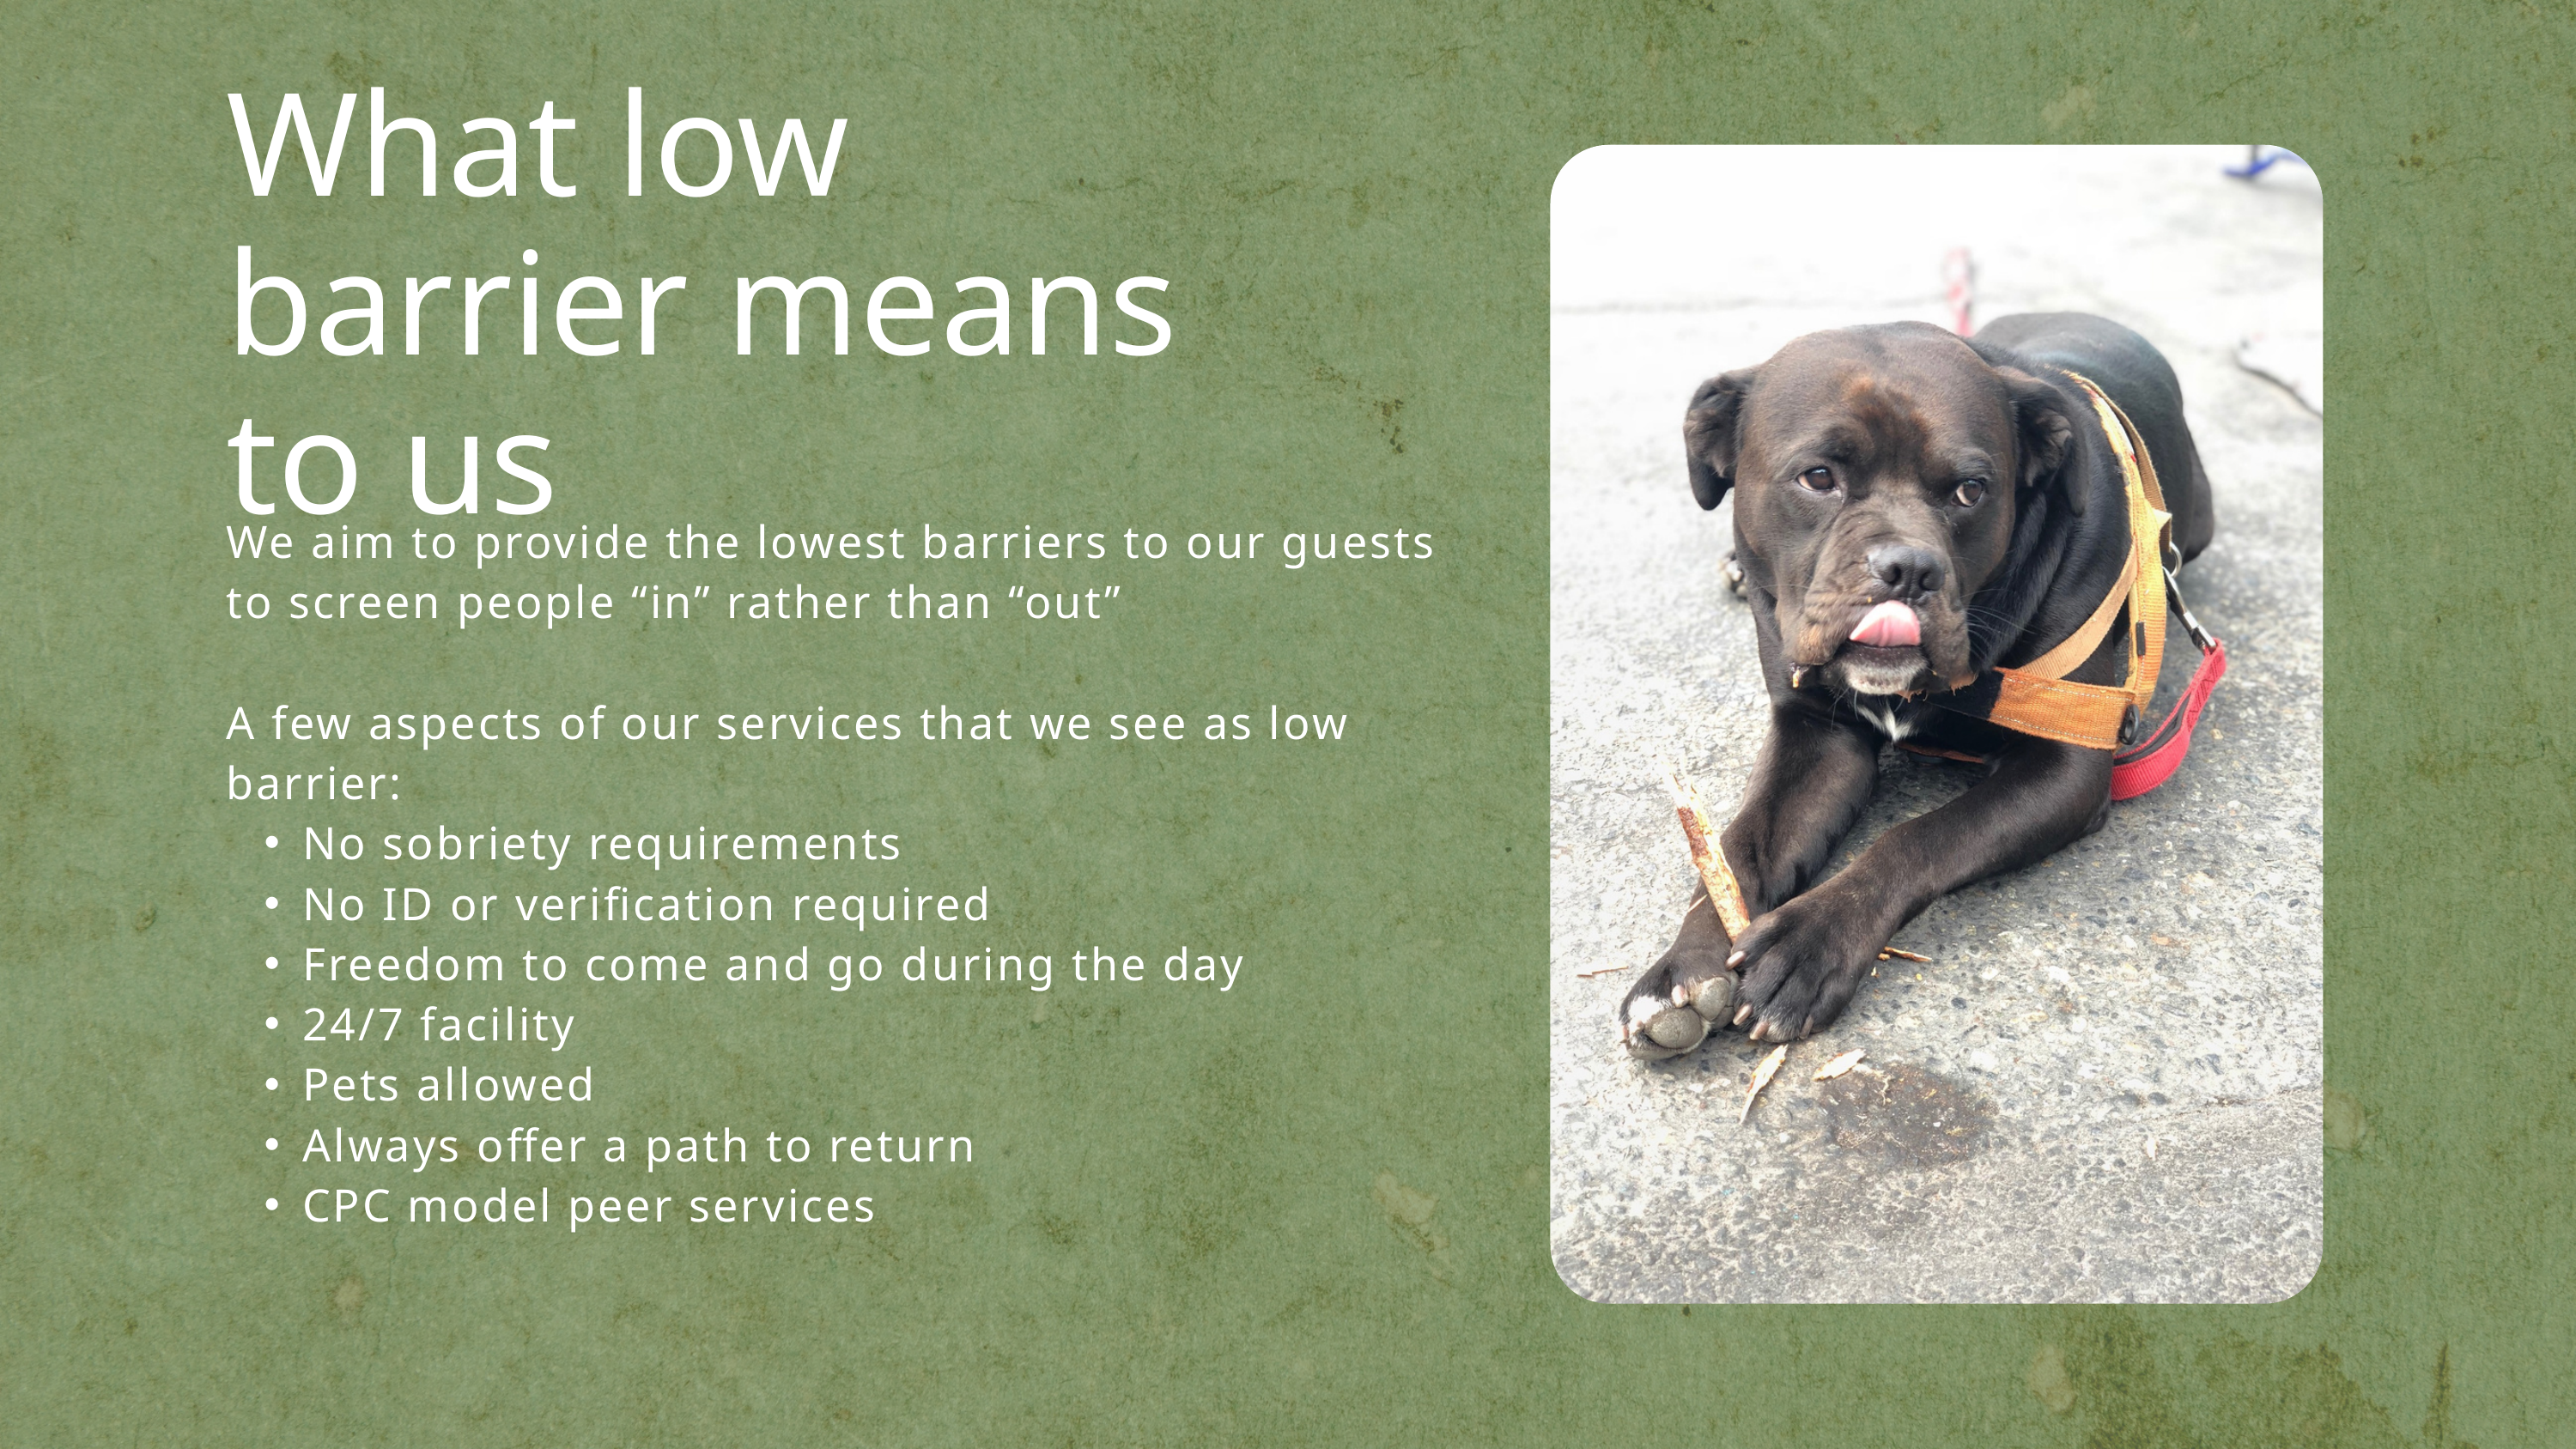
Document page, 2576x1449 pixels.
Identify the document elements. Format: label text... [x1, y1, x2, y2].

text_box We aim to provide the lowest barriers to our guests to screen people “in” rather than “out” A few aspects of our services that we see as low barrier: No sobriety requirements No ID or verification required Freedom to come and go during the day 24/7 facility Pets allowed Always offer a path to return CPC model peer services [226, 506, 1480, 1352]
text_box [1550, 144, 2324, 1304]
text_box [0, 0, 2576, 1449]
text_box What low barrier means to us [226, 65, 1288, 506]
